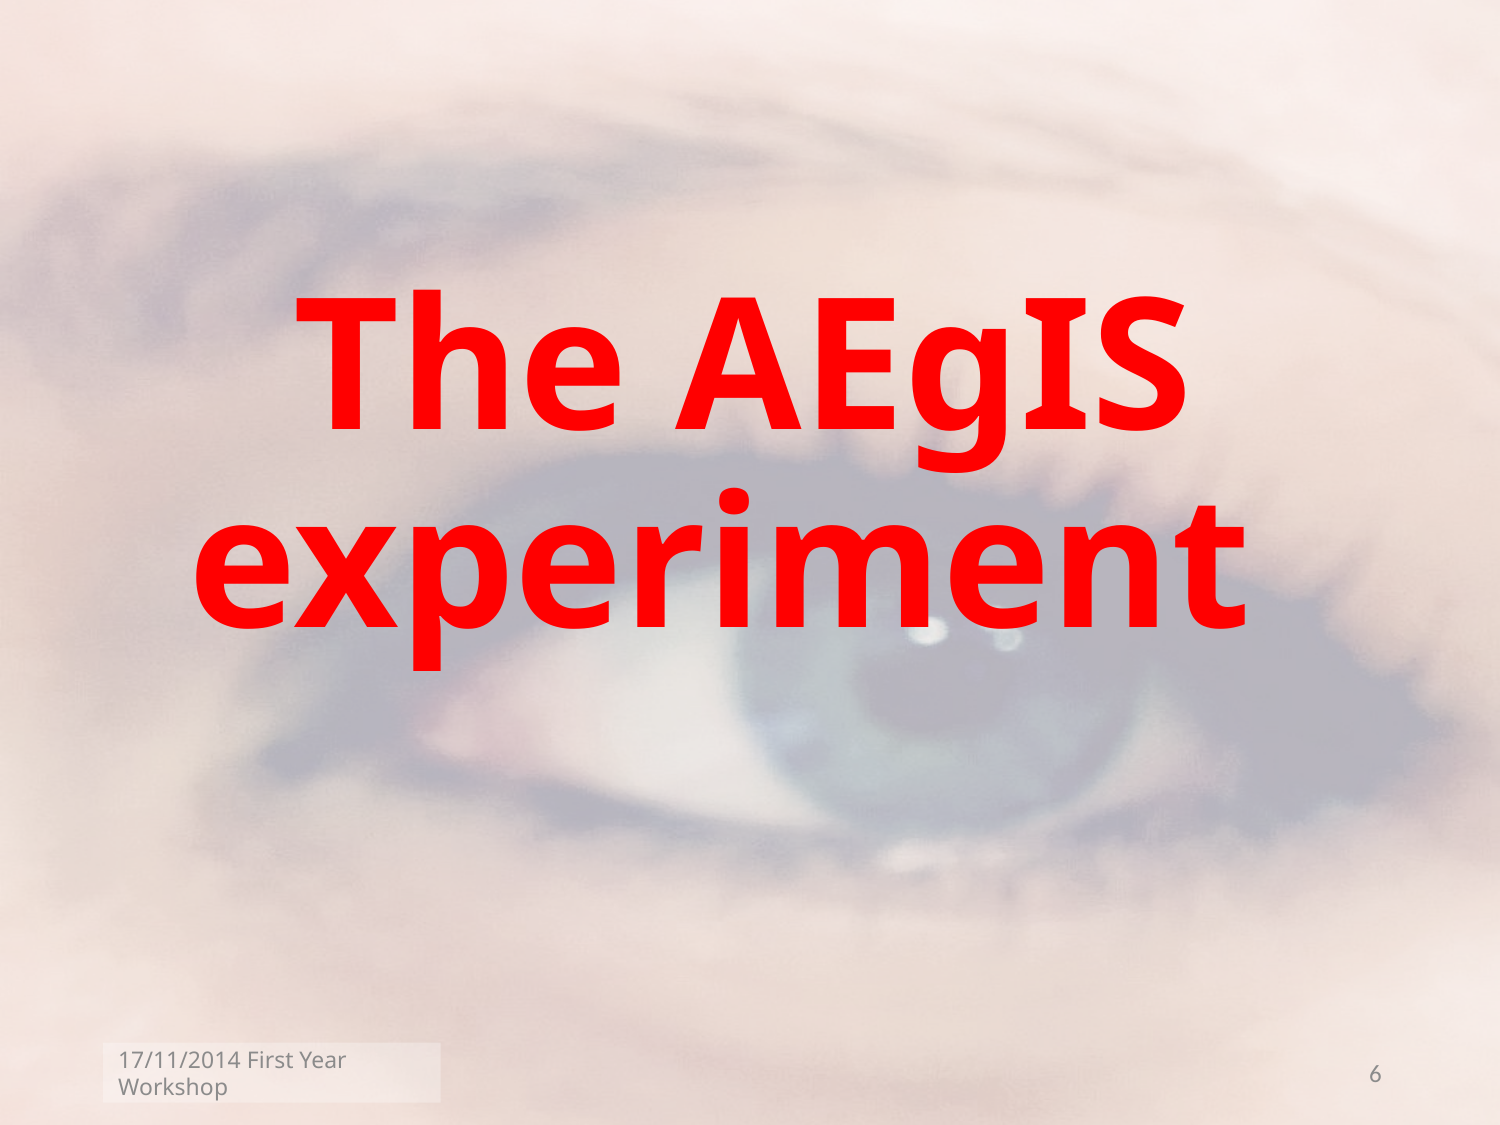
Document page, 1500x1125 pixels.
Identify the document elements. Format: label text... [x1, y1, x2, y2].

title The AEgIS experiment [103, 268, 1384, 675]
slide_number 6 [1059, 1042, 1397, 1103]
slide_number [103, 1042, 441, 1103]
